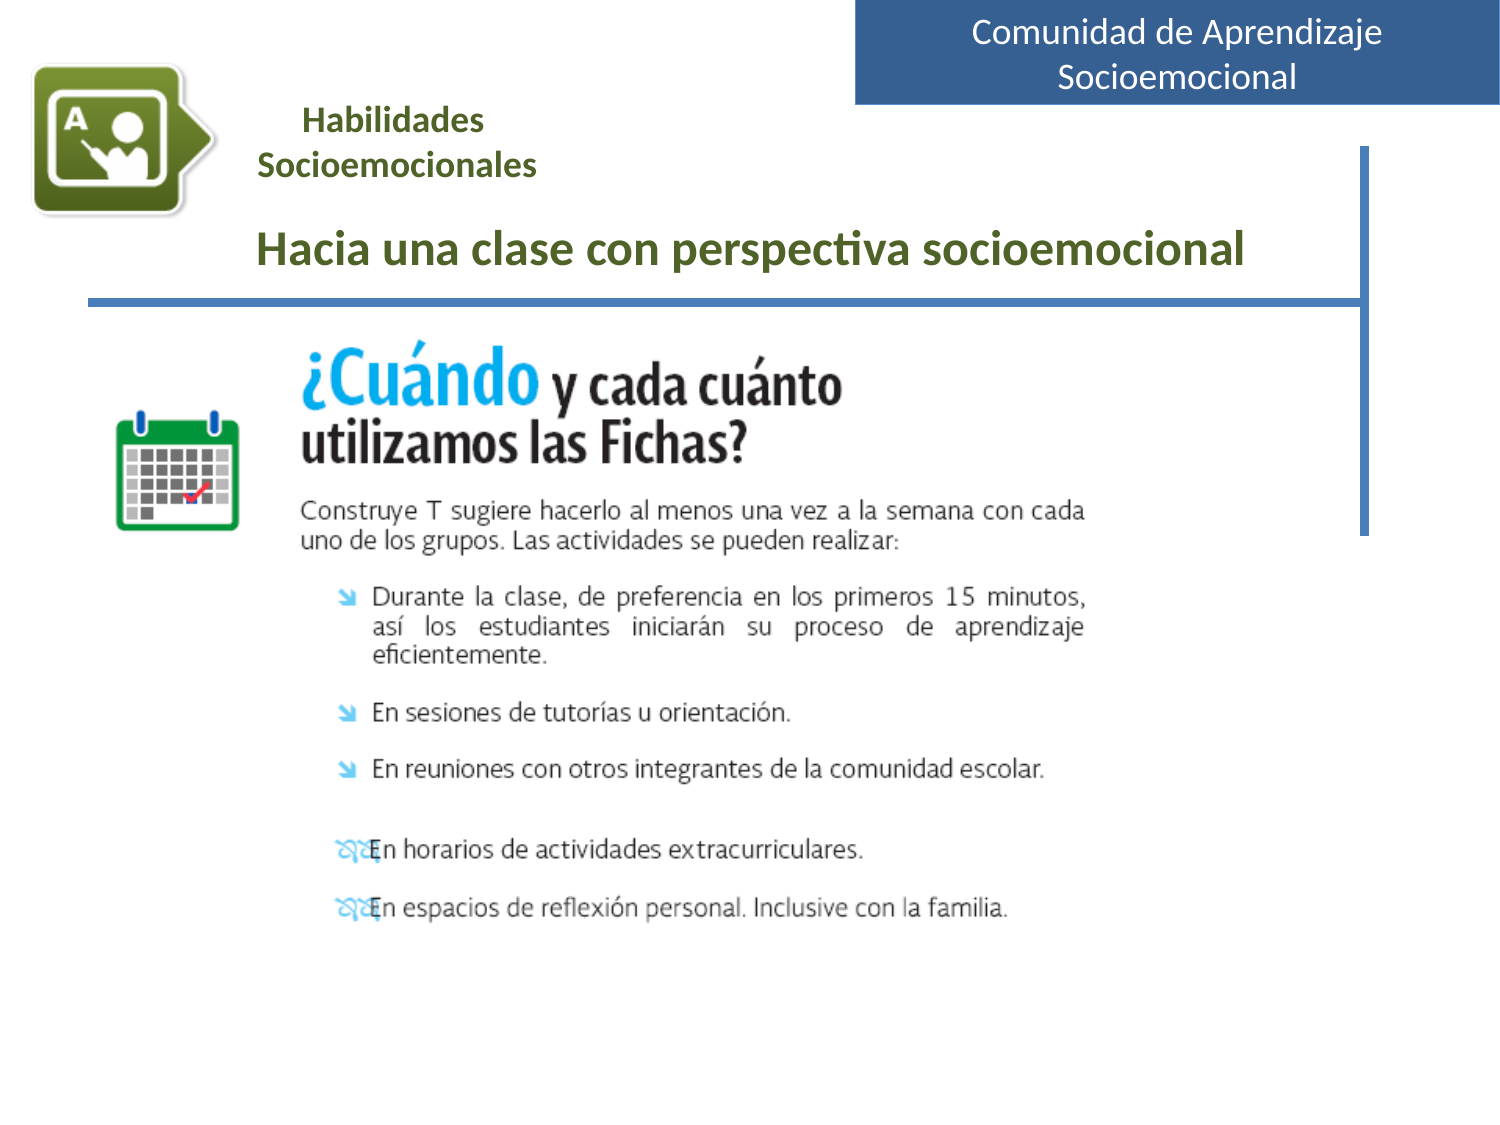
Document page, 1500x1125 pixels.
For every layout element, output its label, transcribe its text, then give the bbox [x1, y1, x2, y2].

picture [5, 321, 1130, 953]
text_box Habilidades Socioemocionales [242, 87, 553, 193]
text_box Hacia una clase con perspectiva socioemocional [242, 208, 1328, 283]
text_box Comunidad de Aprendizaje Socioemocional [855, 0, 1500, 105]
picture [30, 62, 219, 219]
